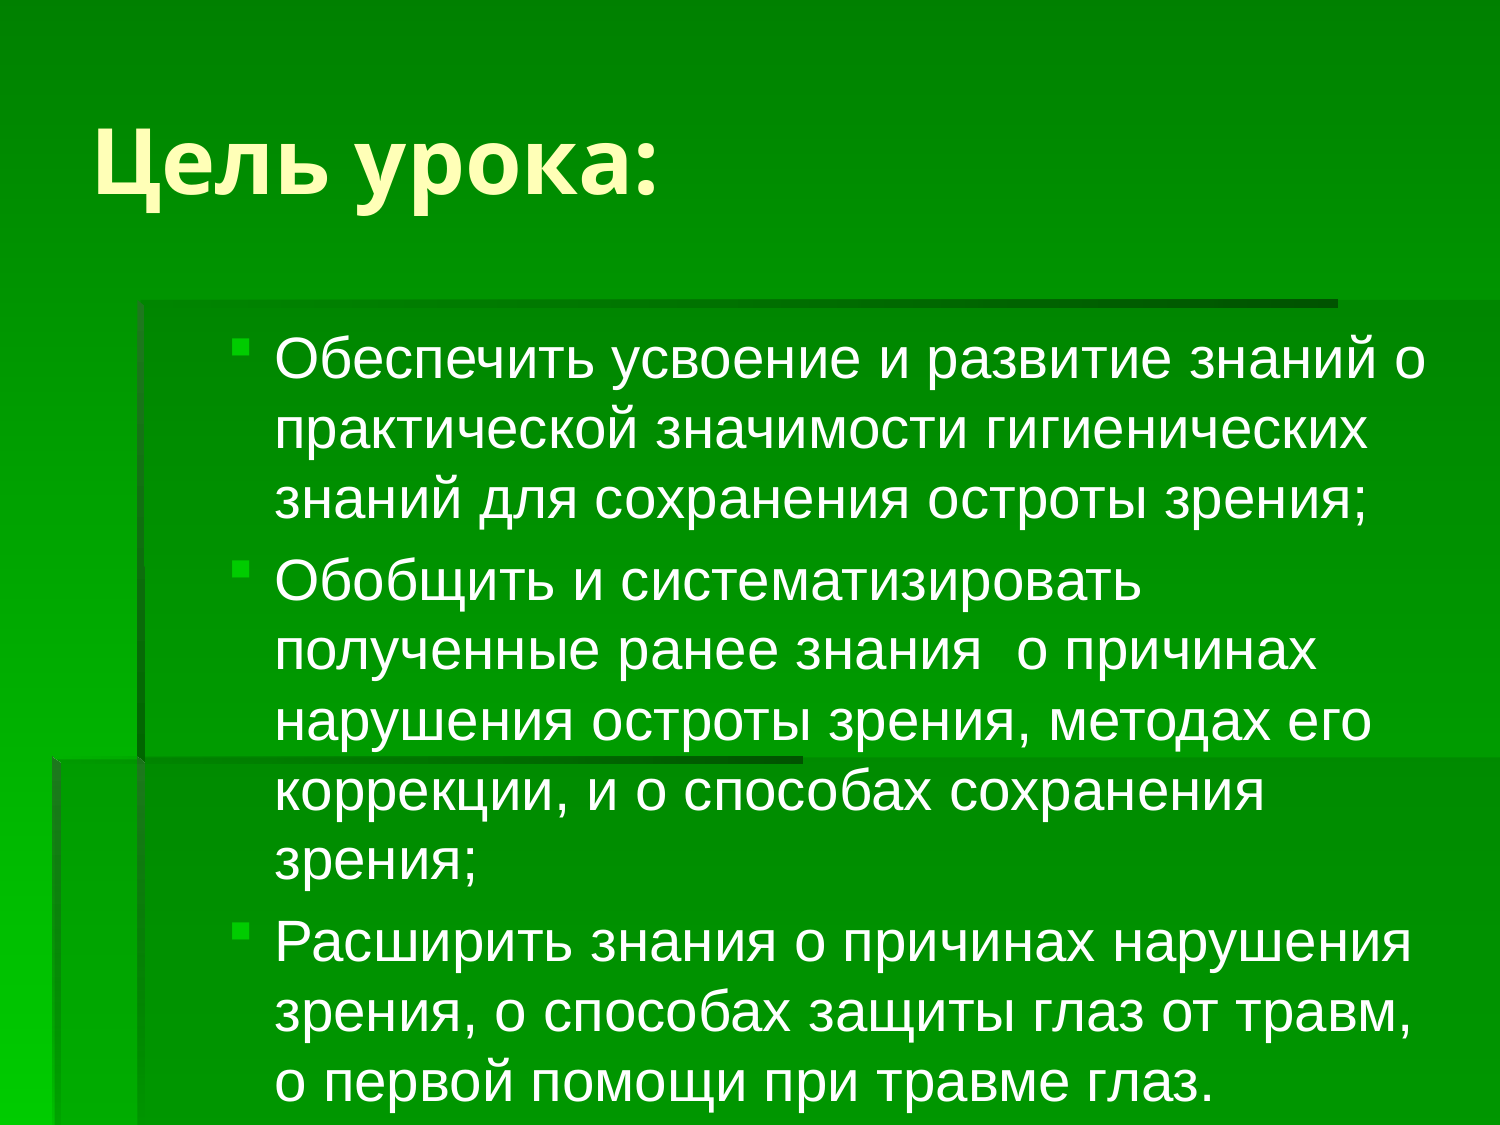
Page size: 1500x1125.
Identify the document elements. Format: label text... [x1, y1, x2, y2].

list Обеспечить усвоение и развитие знаний о практической значимости гигиенических знаний для сохранения остроты зрения; Обобщить и систематизировать полученные ранее знания о причинах нарушения остроты зрения, методах его коррекции, и о способах сохранения зрения; Расширить знания о причинах нарушения зрения, о способах защиты глаз от травм, о первой помощи при травме глаз. [137, 312, 1452, 1001]
title Цель урока: [74, 39, 1451, 276]
